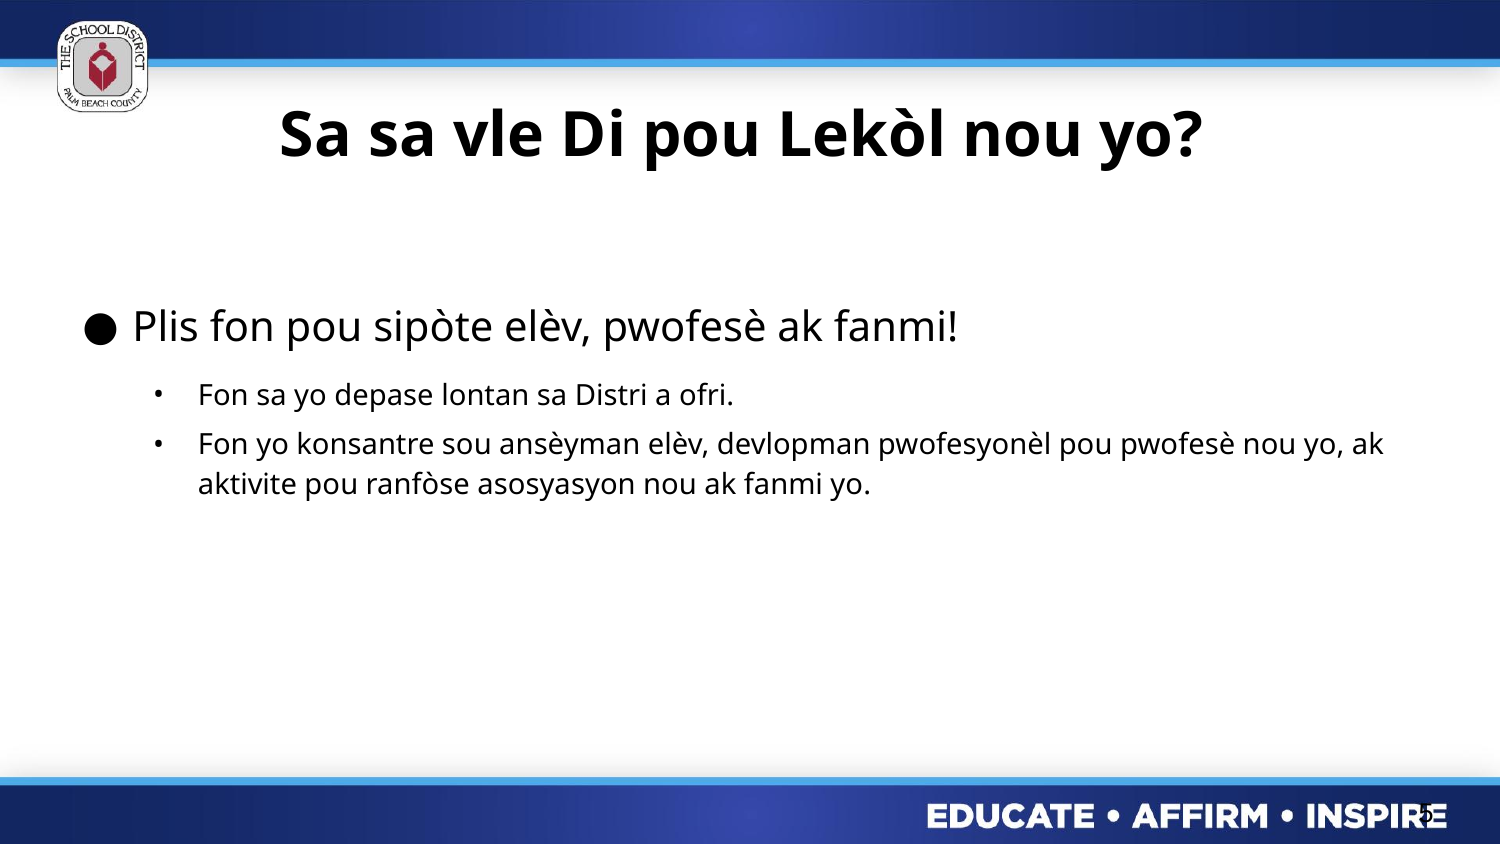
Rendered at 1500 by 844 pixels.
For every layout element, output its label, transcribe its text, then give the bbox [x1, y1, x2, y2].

slide_number 5 [1403, 779, 1494, 844]
title Sa sa vle Di pou Lekòl nou yo? [75, 61, 1425, 202]
picture [0, 0, 1500, 844]
list Plis fon pou sipòte elèv, pwofesè ak fanmi! Fon sa yo depase lontan sa Distri a ofri. Fon yo konsantre sou ansèyman elèv, devlopman pwofesyonèl pou pwofesè nou yo, ak aktivite pou ranfòse asosyasyon nou ak fanmi yo. [61, 266, 1464, 773]
